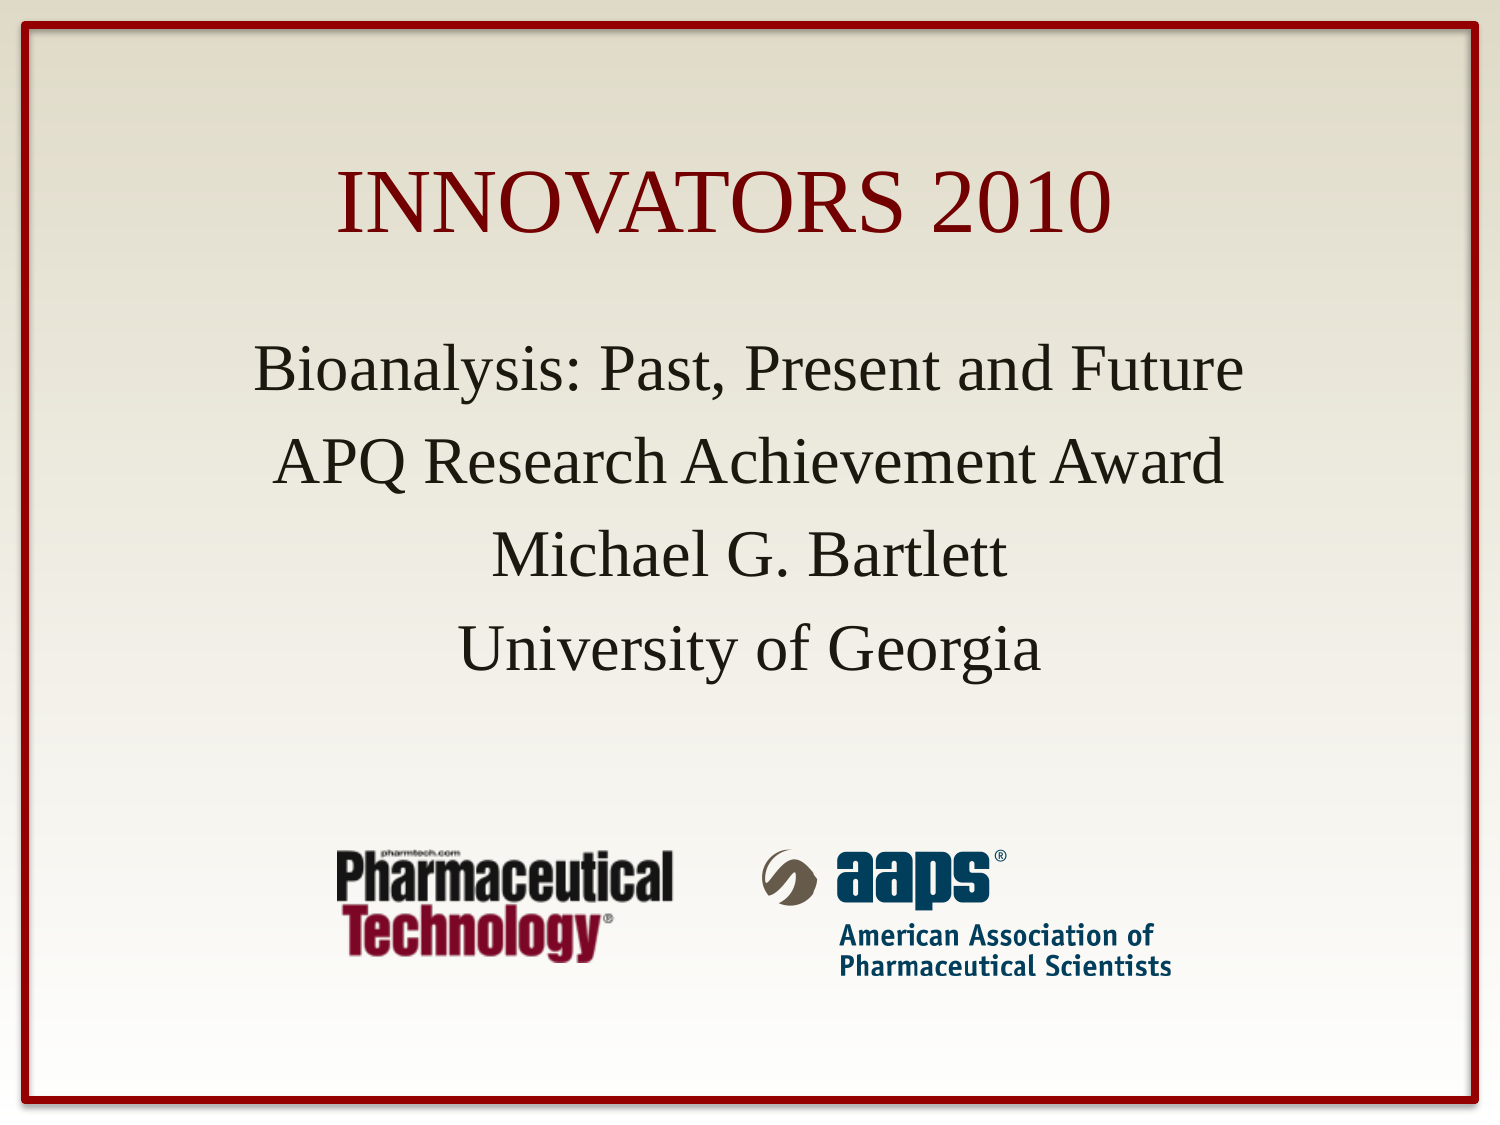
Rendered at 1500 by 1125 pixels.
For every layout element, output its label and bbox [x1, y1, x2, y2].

picture [1104, 965, 1108, 976]
text_box [24, 24, 1476, 1101]
picture [337, 849, 674, 963]
picture [1066, 965, 1075, 976]
picture [986, 965, 993, 976]
picture [762, 849, 1171, 976]
picture [1121, 964, 1128, 976]
